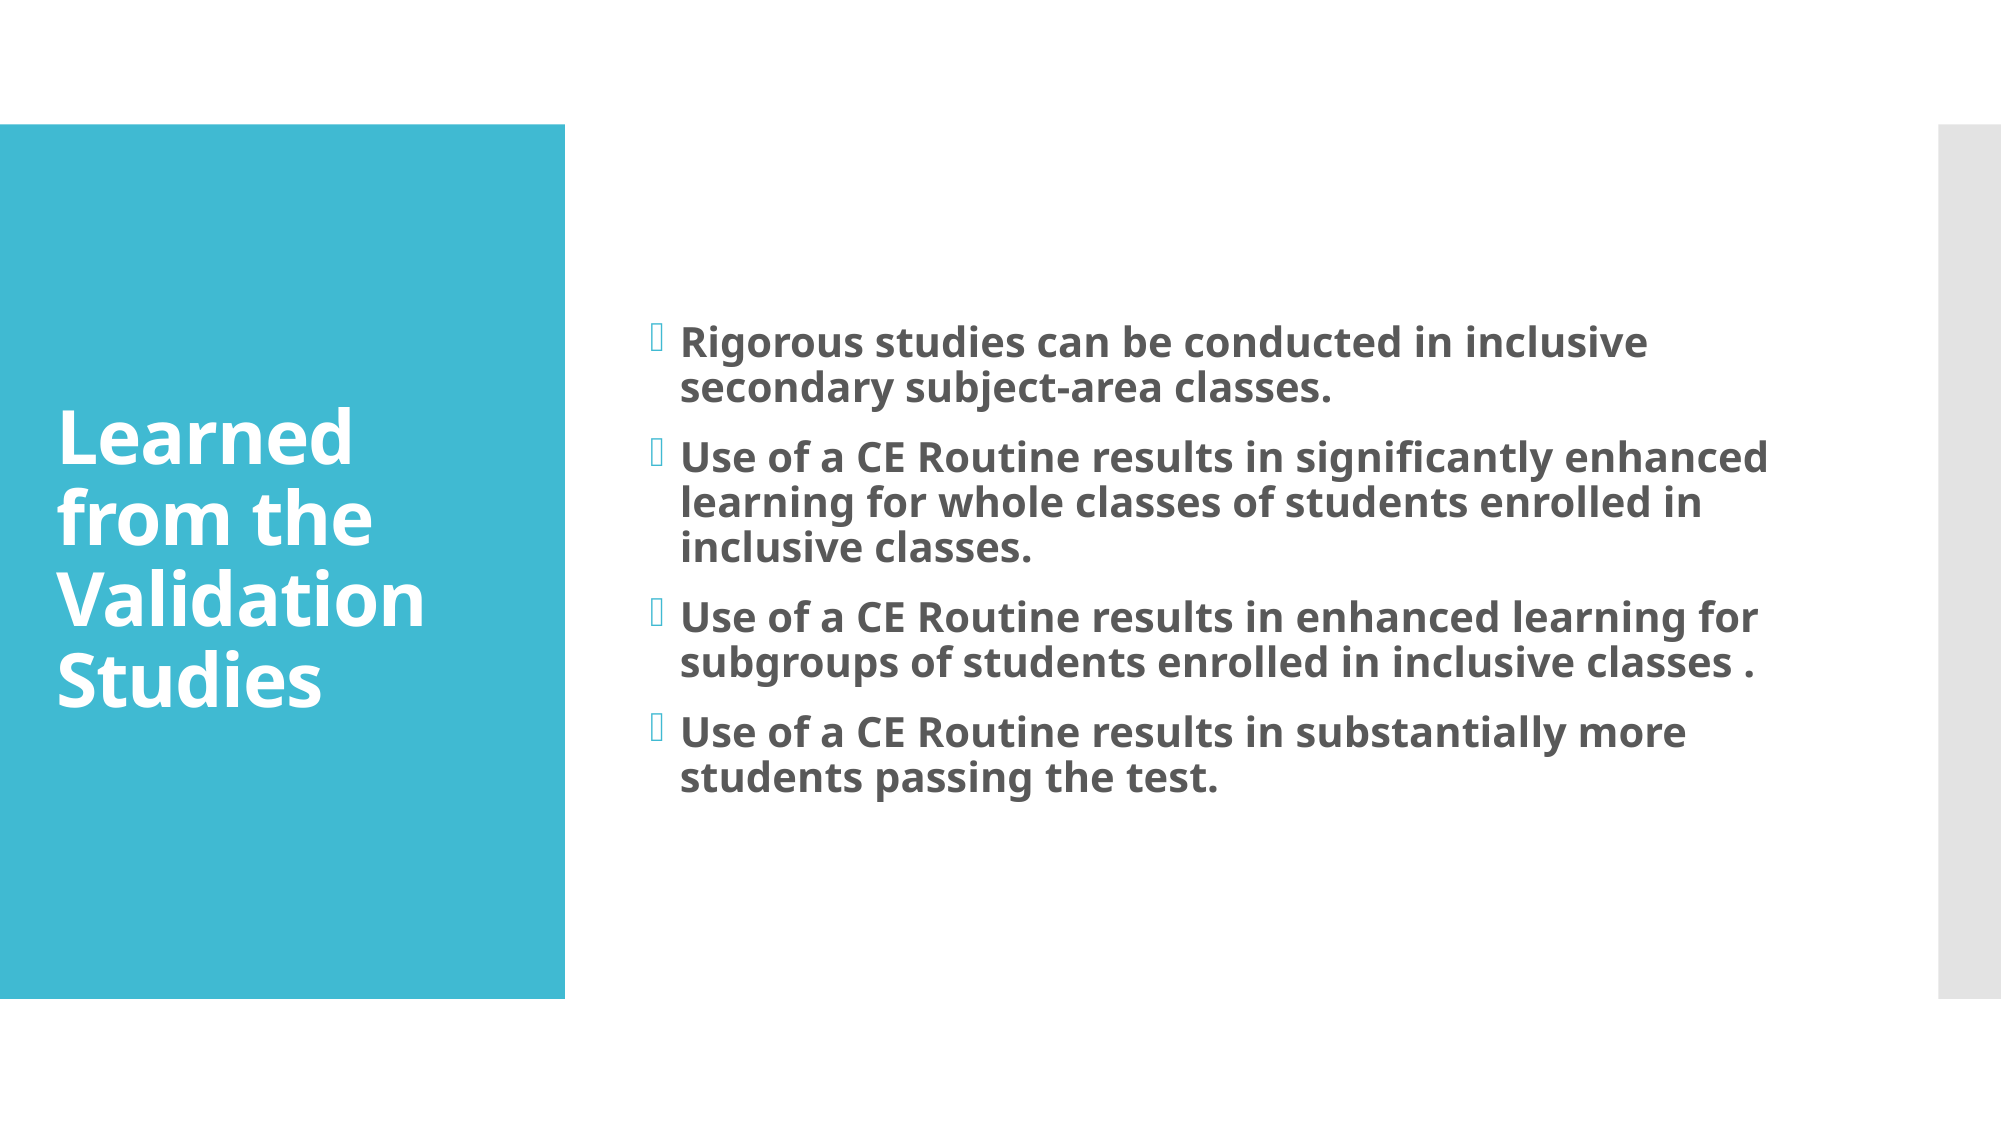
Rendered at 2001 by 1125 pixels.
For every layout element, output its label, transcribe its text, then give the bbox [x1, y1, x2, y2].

list Rigorous studies can be conducted in inclusive secondary subject-area classes. Use of a CE Routine results in significantly enhanced learning for whole classes of students enrolled in inclusive classes. Use of a CE Routine results in enhanced learning for subgroups of students enrolled in inclusive classes . Use of a CE Routine results in substantially more students passing the test. [634, 141, 1835, 982]
title Learned from the Validation Studies [41, 184, 525, 940]
